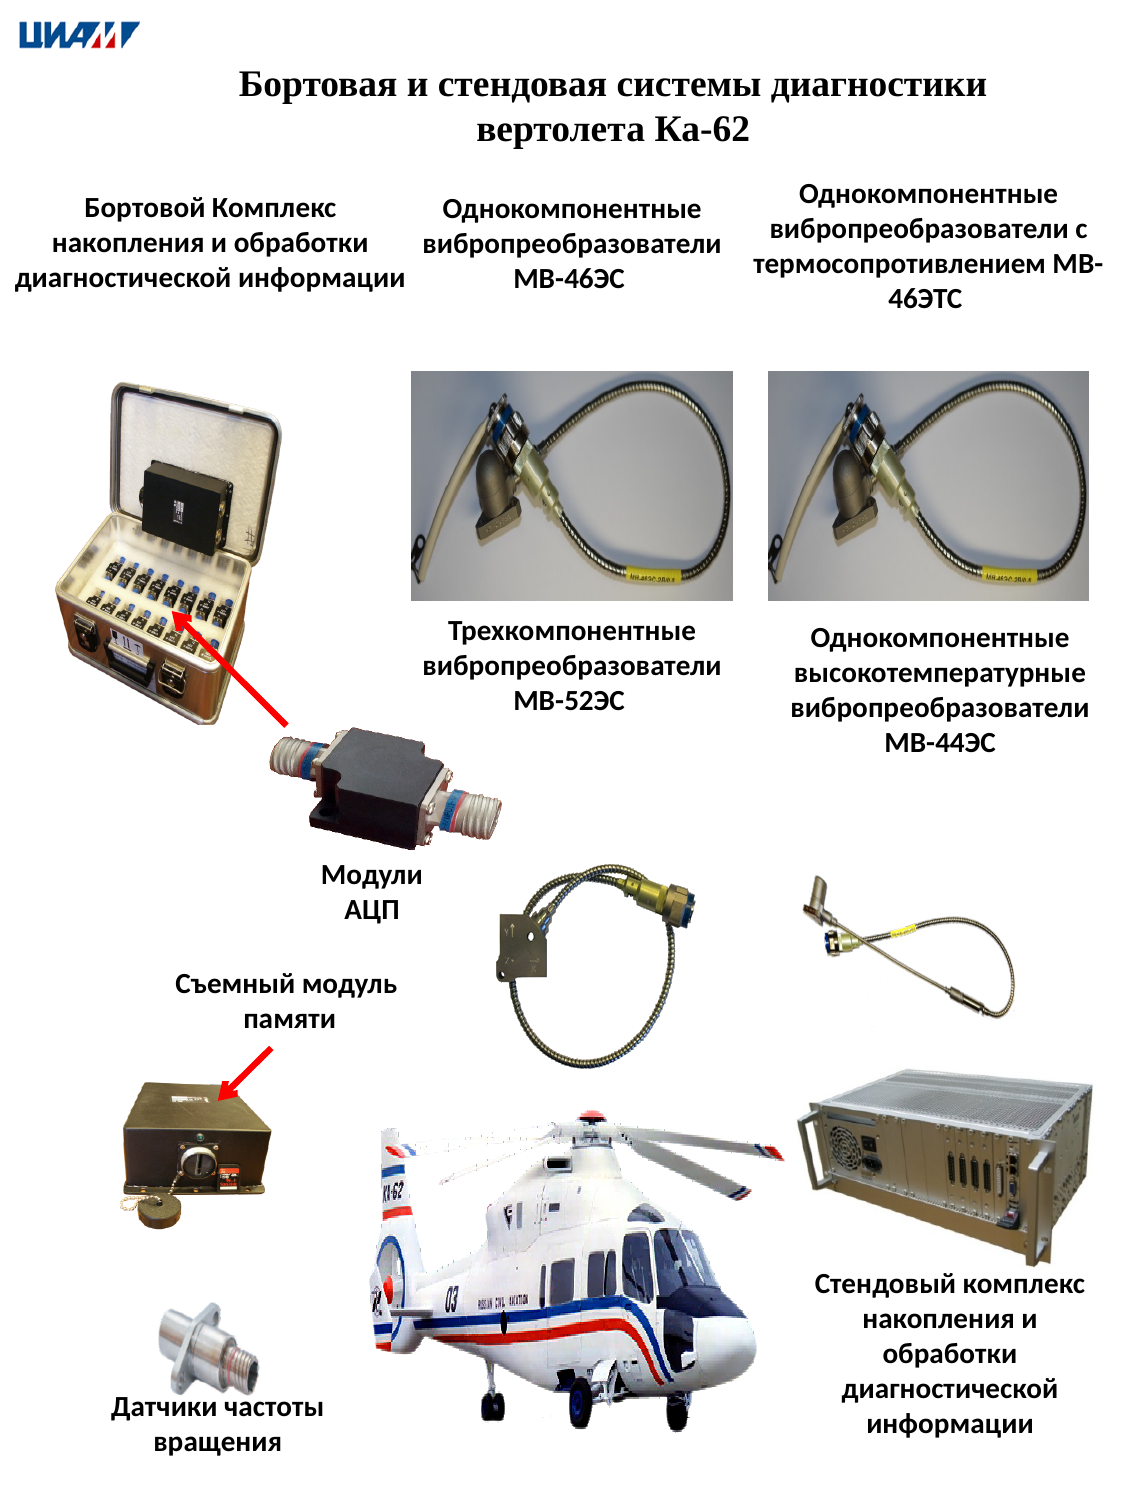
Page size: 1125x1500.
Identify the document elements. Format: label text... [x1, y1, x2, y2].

text_box Съемный модуль памяти [136, 956, 437, 1042]
picture [0, 365, 700, 1077]
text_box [171, 610, 287, 726]
text_box Бортовой Комплекс накопления и обработки диагностической информации [0, 181, 421, 336]
picture [139, 1289, 271, 1418]
text_box Бортовая и стендовая системы диагностики вертолета Ка-62 [137, 51, 1089, 157]
picture [16, 17, 140, 50]
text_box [217, 1047, 272, 1102]
picture [60, 1069, 339, 1258]
text_box Трехкомпонентные вибропреобразователи МВ-52ЭС [392, 604, 753, 724]
text_box Однокомпонентные вибропреобразователи с термосопротивлением МВ-46ЭТС [732, 167, 1125, 322]
picture [767, 371, 1089, 601]
picture [343, 1065, 1097, 1453]
text_box Однокомпонентные высокотемпературные вибропреобразователи МВ-44ЭС [760, 610, 1120, 766]
text_box Датчики частоты вращения [35, 1379, 401, 1465]
text_box Однокомпонентные вибропреобразователи МВ-46ЭС [392, 181, 732, 302]
text_box Модули АЦП [286, 870, 458, 933]
picture [795, 849, 1020, 1047]
picture [411, 371, 733, 601]
text_box Стендовый комплекс накопления и обработки диагностической информации [813, 1257, 1118, 1447]
